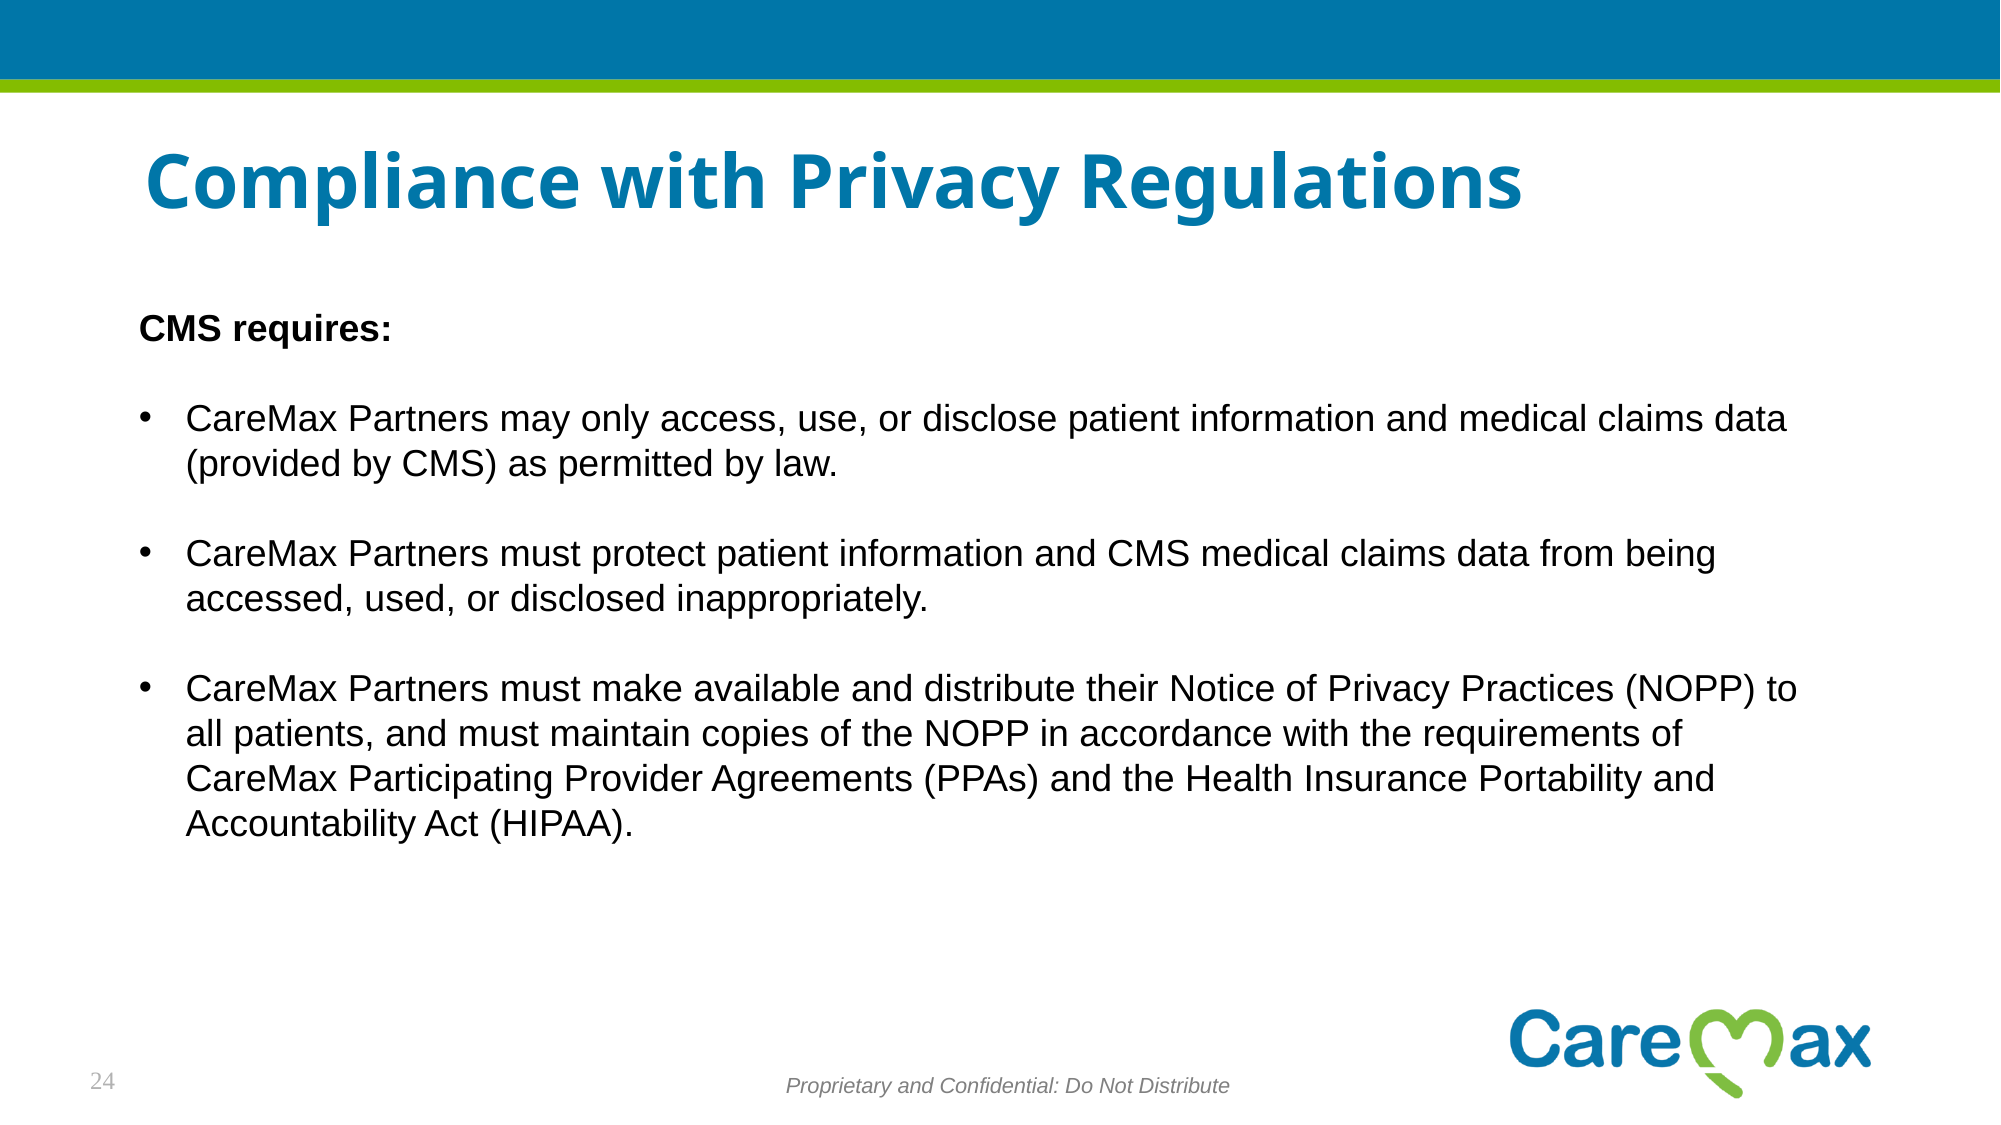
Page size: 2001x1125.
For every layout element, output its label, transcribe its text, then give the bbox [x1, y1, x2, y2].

text_box Proprietary and Confidential: Do Not Distribute [771, 1064, 1253, 1106]
text_box [0, 78, 2000, 95]
text_box Compliance with Privacy Regulations [51, 95, 1885, 224]
text_box CMS requires: CareMax Partners may only access, use, or disclose patient information and medical claims data (provided by CMS) as permitted by law. CareMax Partners must protect patient information and CMS medical claims data from being accessed, used, or disclosed inappropriately. CareMax Partners must make available and distribute their Notice of Privacy Practices (NOPP) to all patients, and must maintain copies of the NOPP in accordance with the requirements of CareMax Participating Provider Agreements (PPAs) and the Health Insurance Portability and Accountability Act (HIPAA). [138, 288, 1840, 844]
picture [1493, 973, 1886, 1125]
slide_number 24 [72, 1064, 116, 1096]
text_box [0, 0, 2000, 78]
